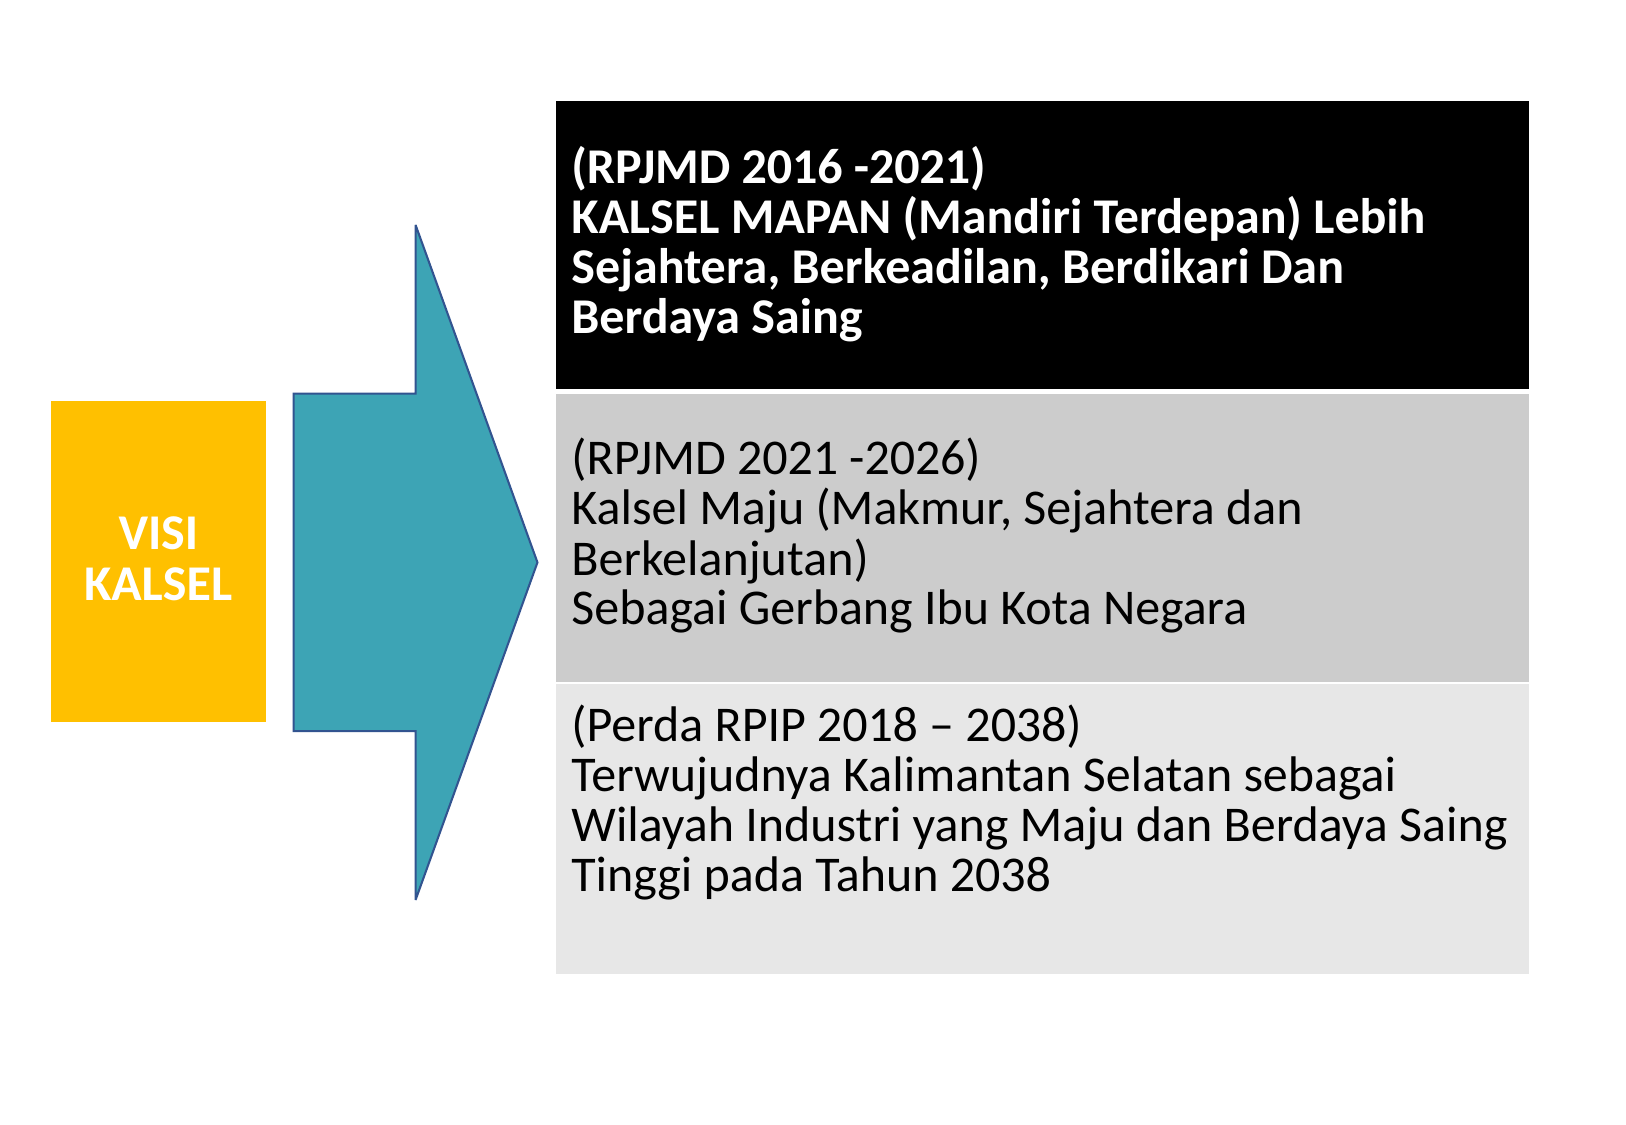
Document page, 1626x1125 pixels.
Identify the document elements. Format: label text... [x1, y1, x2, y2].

text_box [292, 224, 539, 901]
table_cell (RPJMD 2021 -2026) Kalsel Maju (Makmur, Sejahtera dan Berkelanjutan) Sebagai Gerbang Ibu Kota Negara [556, 394, 1529, 682]
table_cell (Perda RPIP 2018 – 2038) Terwujudnya Kalimantan Selatan sebagai Wilayah Industri yang Maju dan Berdaya Saing Tinggi pada Tahun 2038 [556, 684, 1529, 974]
table_header (RPJMD 2016 -2021) KALSEL MAPAN (Mandiri Terdepan) Lebih Sejahtera, Berkeadilan, Berdikari Dan Berdaya Saing [556, 101, 1529, 389]
table_header VISI KALSEL [51, 401, 266, 722]
